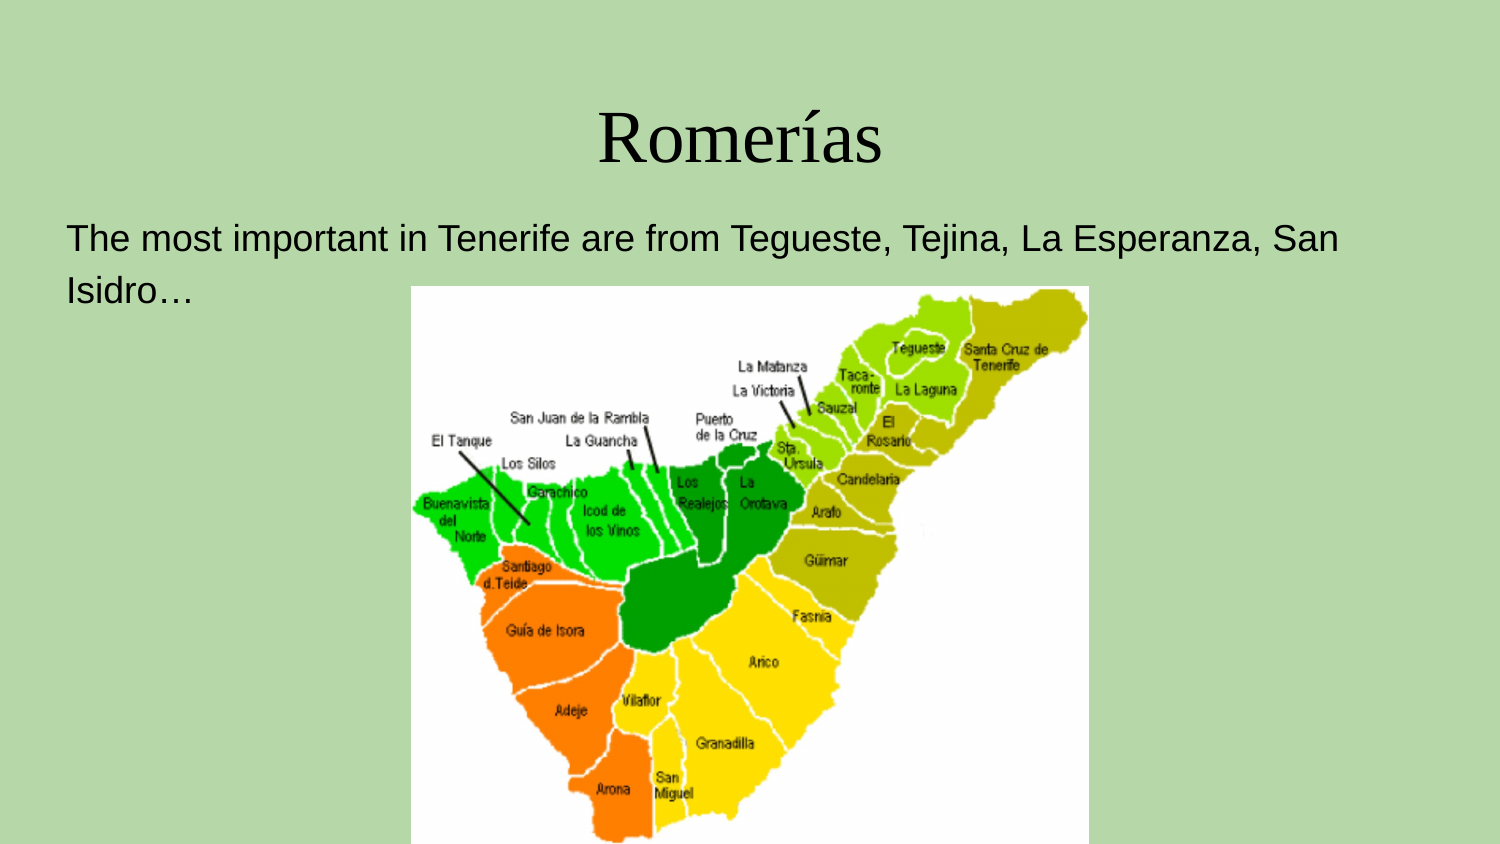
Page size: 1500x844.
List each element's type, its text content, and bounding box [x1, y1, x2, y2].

title Romerías [51, 72, 1449, 167]
picture [410, 286, 1090, 844]
list The most important in Tenerife are from Tegueste, Tejina, La Esperanza, San Isidro… [51, 192, 1449, 750]
